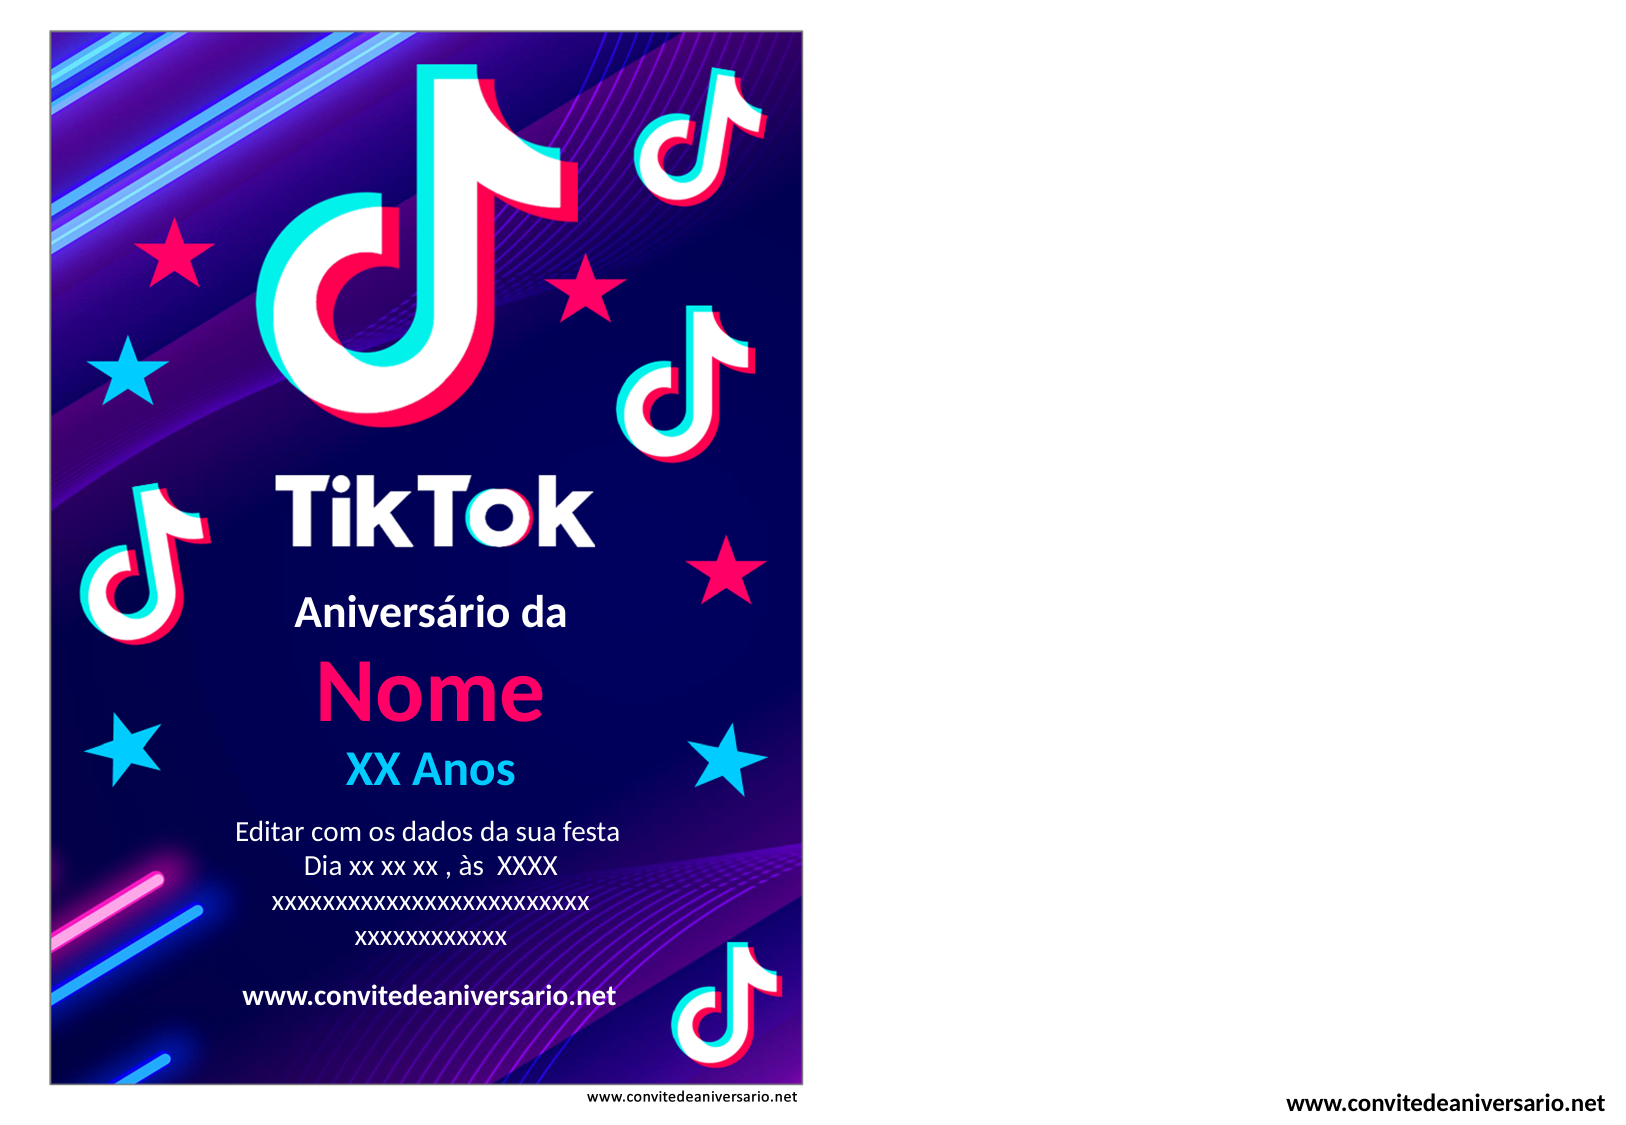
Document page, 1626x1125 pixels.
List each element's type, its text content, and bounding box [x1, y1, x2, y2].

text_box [27, 16, 825, 1109]
text_box www.convitedeaniversario.net [1271, 1079, 1622, 1125]
